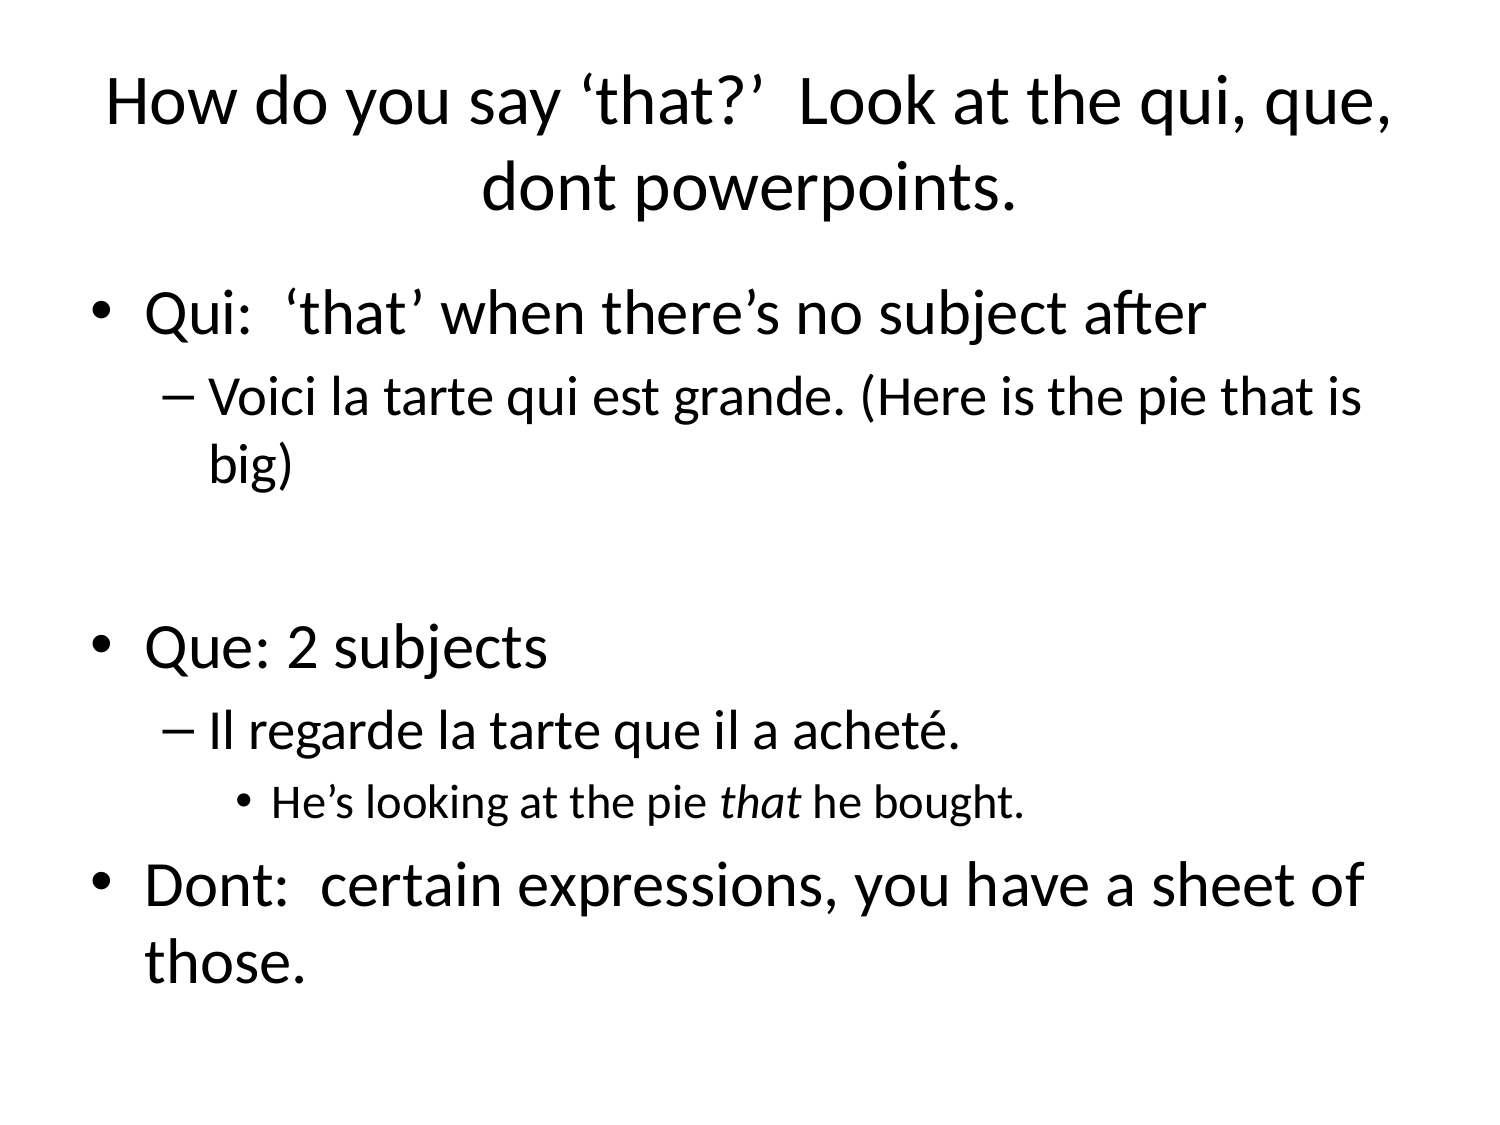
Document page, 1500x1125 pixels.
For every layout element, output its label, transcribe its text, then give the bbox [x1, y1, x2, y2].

list Qui: ‘that’ when there’s no subject after Voici la tarte qui est grande. (Here is the pie that is big) Que: 2 subjects Il regarde la tarte que il a acheté. He’s looking at the pie that he bought. Dont: certain expressions, you have a sheet of those. [75, 262, 1425, 1005]
title How do you say ‘that?’ Look at the qui, que, dont powerpoints. [75, 45, 1425, 233]
